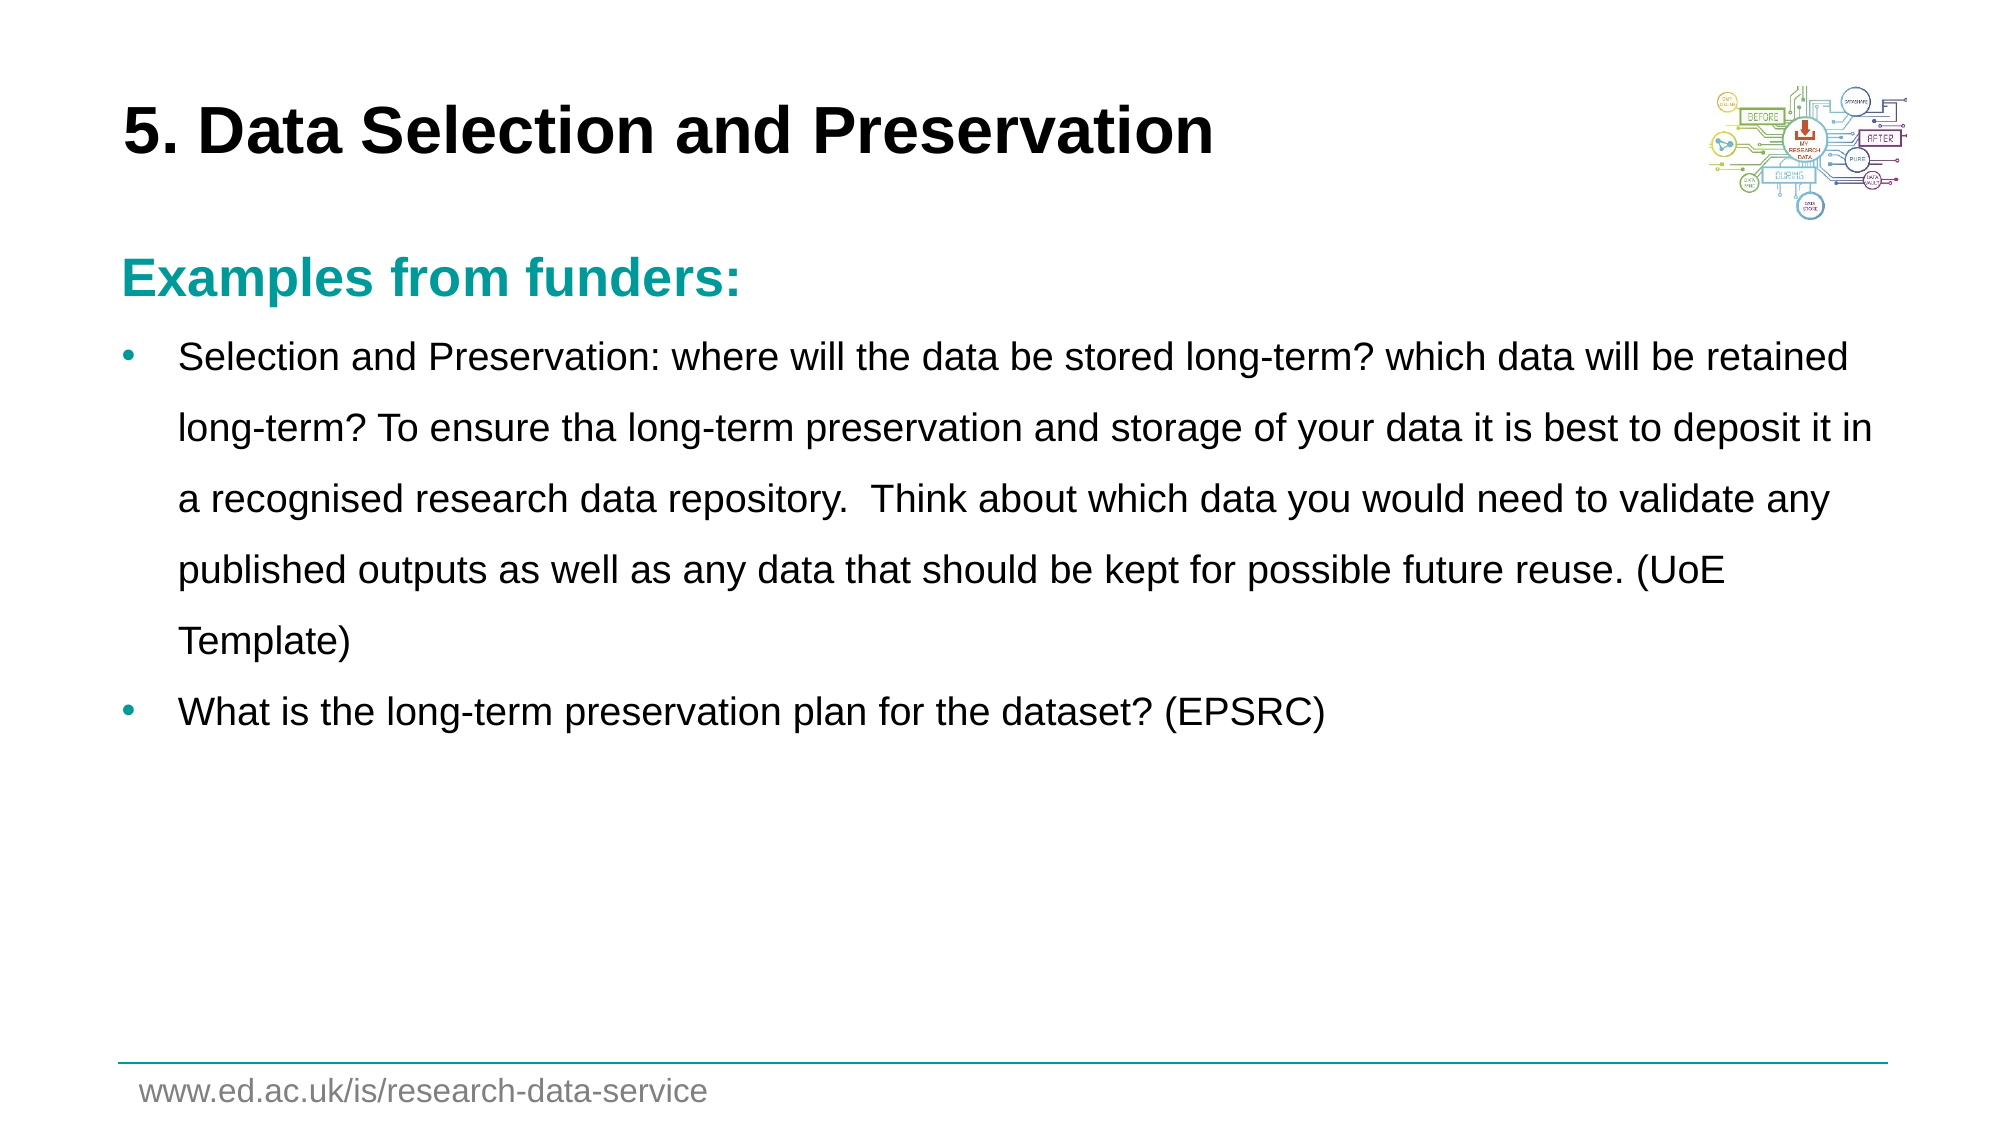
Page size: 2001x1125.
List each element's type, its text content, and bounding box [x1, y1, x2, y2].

list Examples from funders: Selection and Preservation: where will the data be stored long-term? which data will be retained long-term? To ensure tha long-term preservation and storage of your data it is best to deposit it in a recognised research data repository. Think about which data you would need to validate any published outputs as well as any data that should be kept for possible future reuse. (UoE Template) What is the long-term preservation plan for the dataset? (EPSRC) [121, 242, 1878, 1047]
title 5. Data Selection and Preservation [123, 87, 1676, 236]
picture [1709, 86, 1907, 220]
